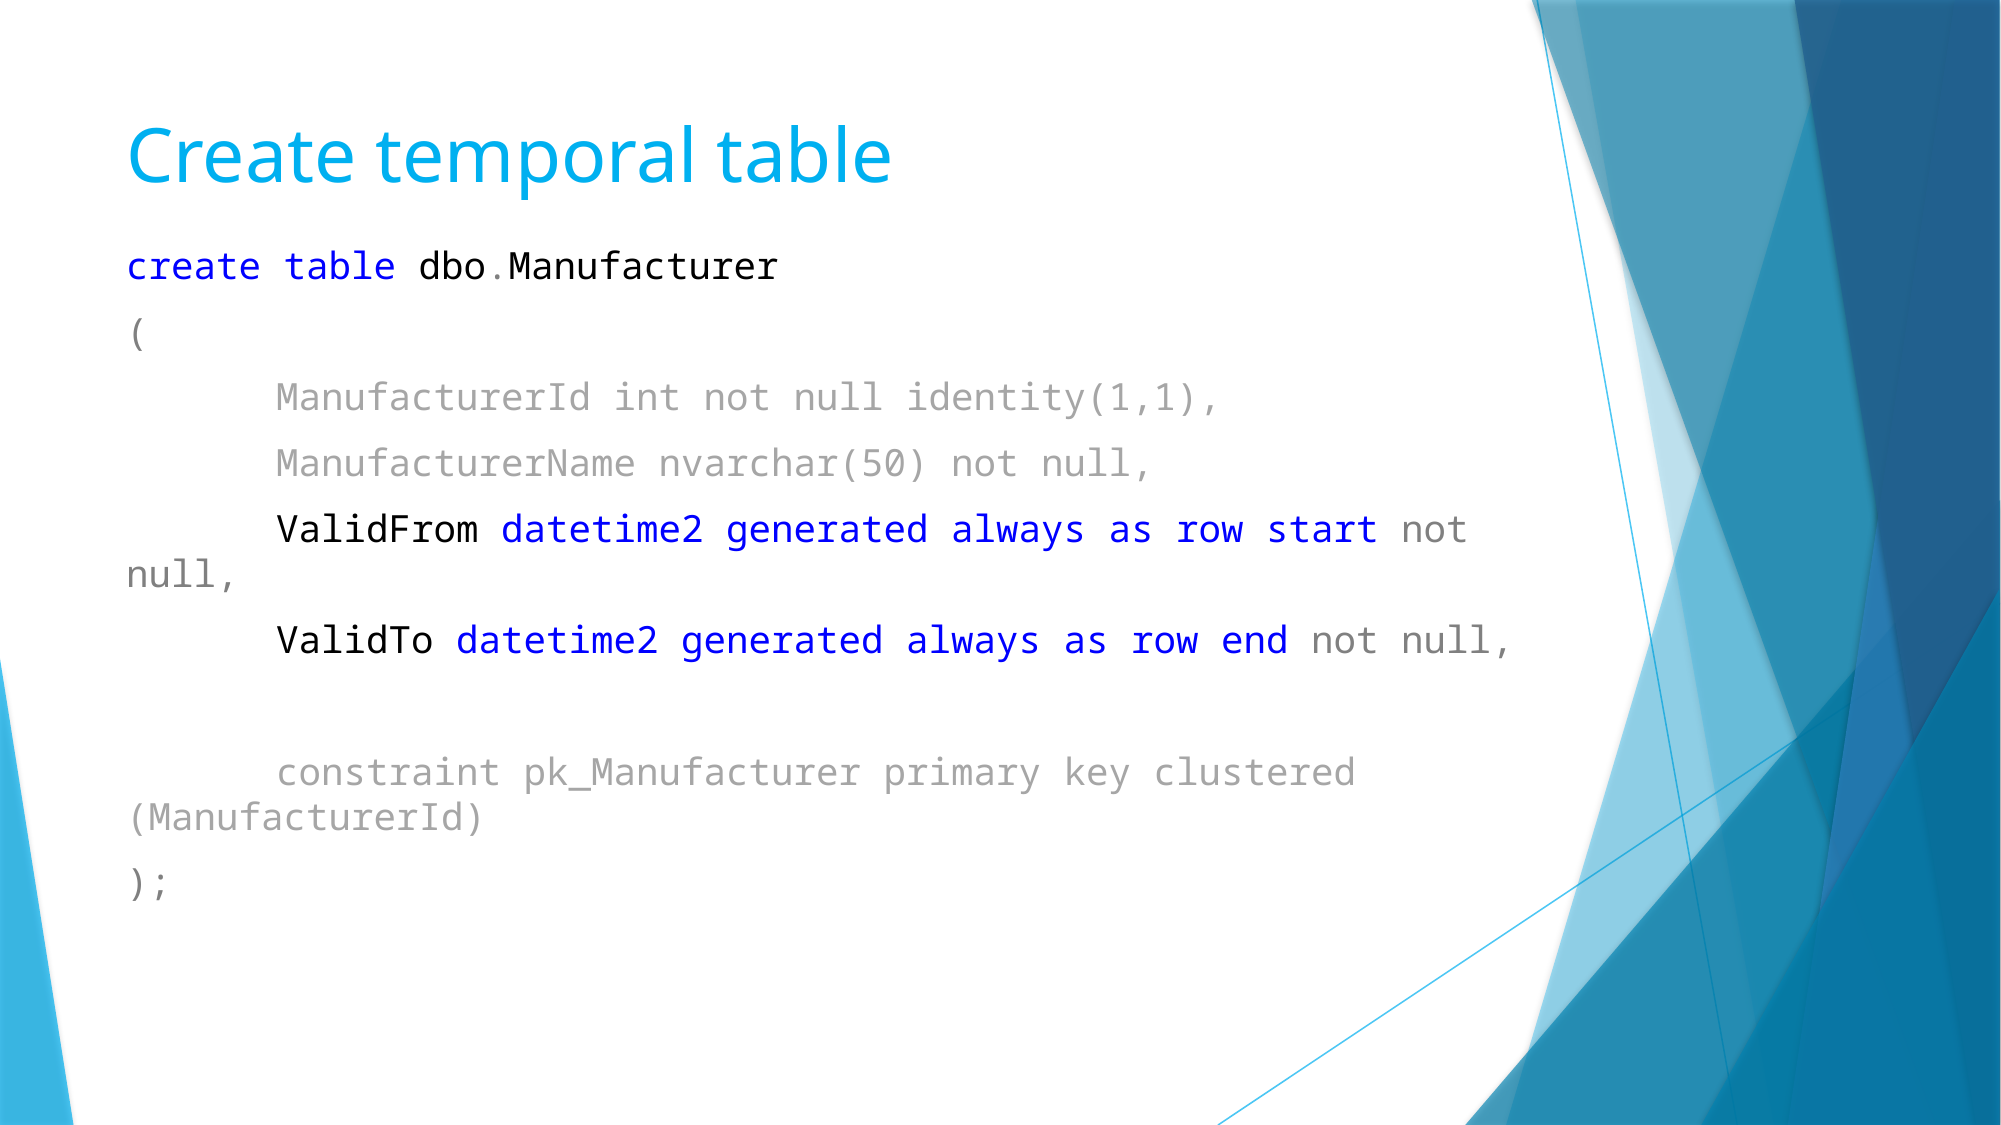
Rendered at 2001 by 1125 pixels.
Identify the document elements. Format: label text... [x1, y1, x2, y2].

list create table dbo.Manufacturer ( ManufacturerId int not null identity(1,1), ManufacturerName nvarchar(50) not null, ValidFrom datetime2 generated always as row start not null, ValidTo datetime2 generated always as row end not null, period for system_time (ValidFrom, ValidTo), constraint pk_Manufacturer primary key clustered (ManufacturerId) ); [111, 234, 1575, 992]
title Create temporal table [111, 99, 1522, 209]
